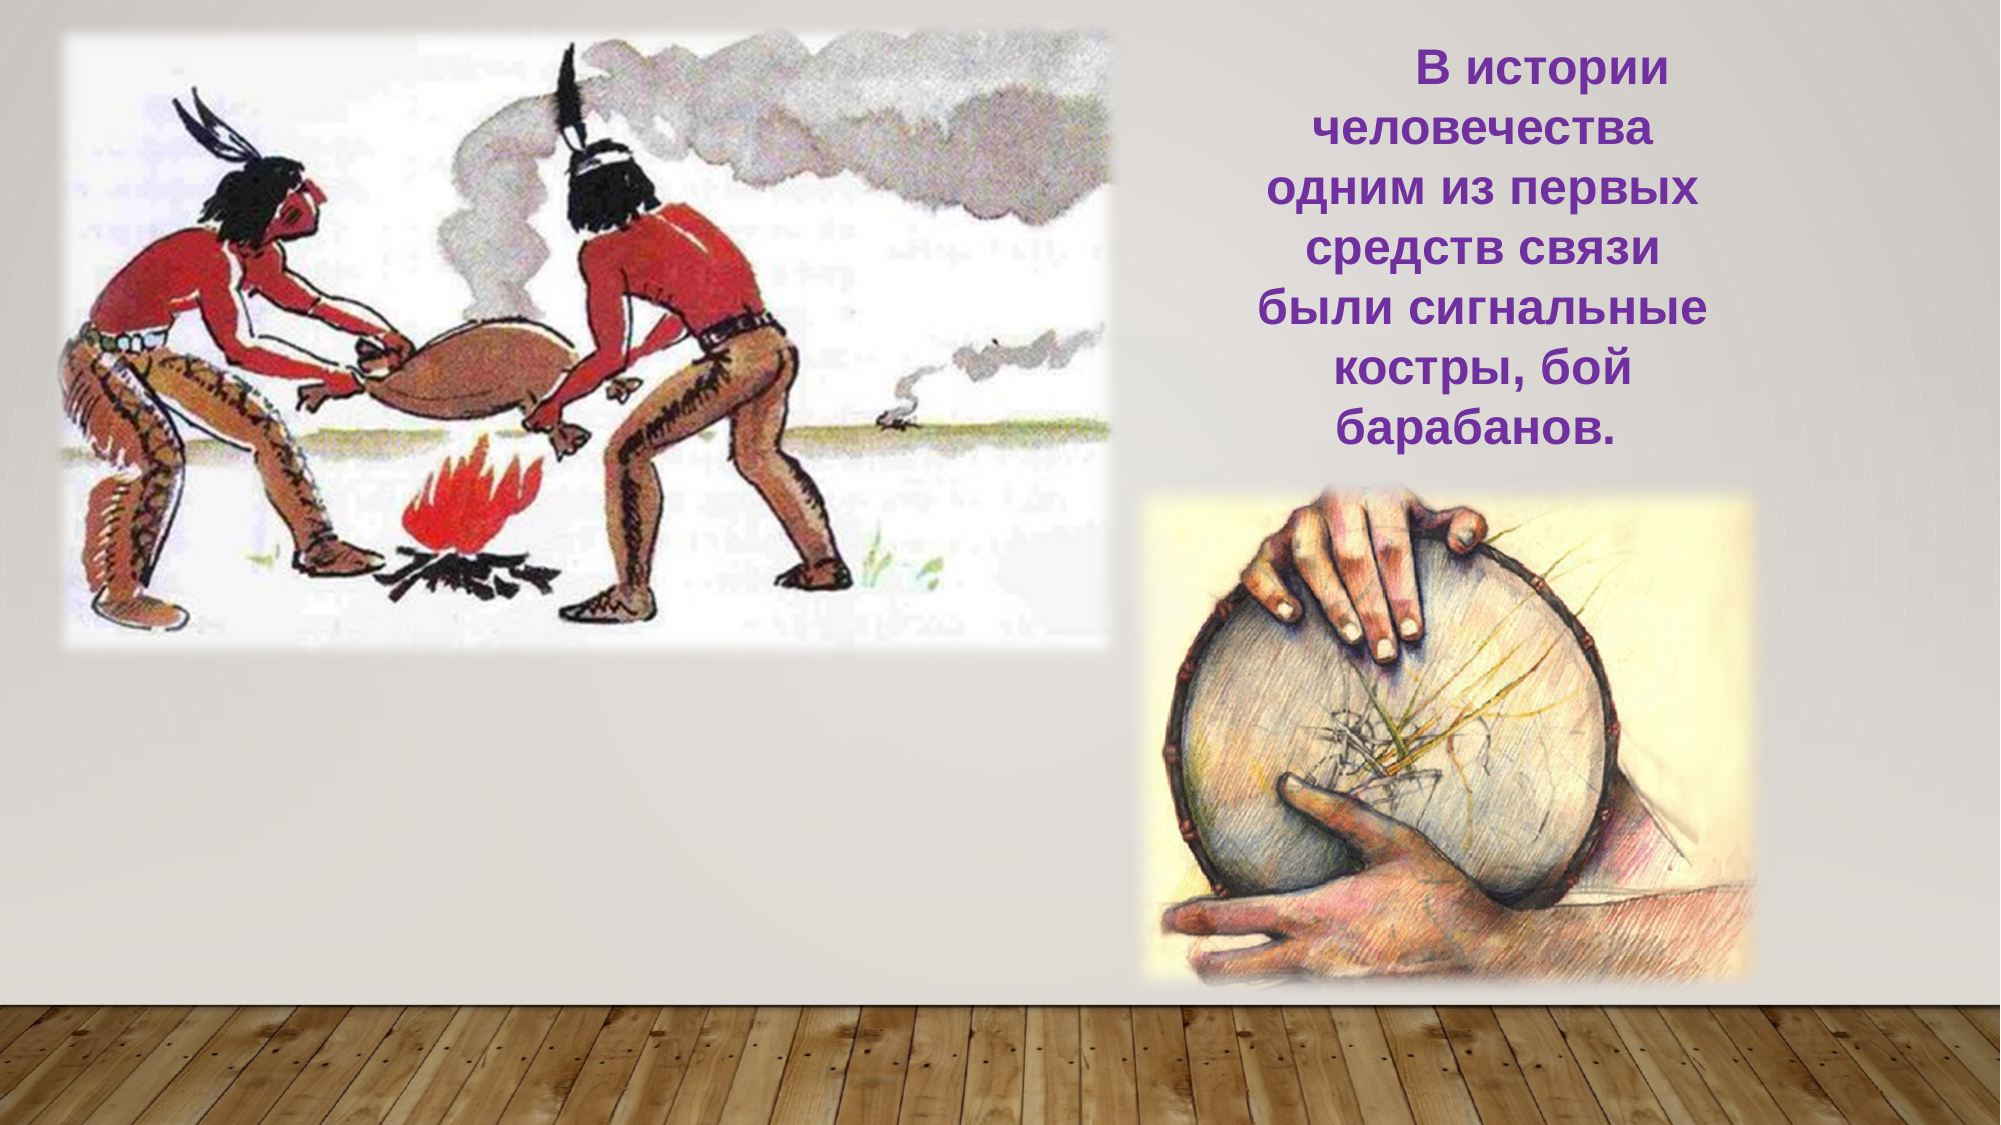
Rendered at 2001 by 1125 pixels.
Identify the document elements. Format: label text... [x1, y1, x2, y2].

picture [47, 17, 1771, 997]
picture [0, 1005, 2000, 1125]
text_box В истории человечества одним из первых средств связи были сигнальные костры, бой барабанов. [1215, 27, 1751, 463]
